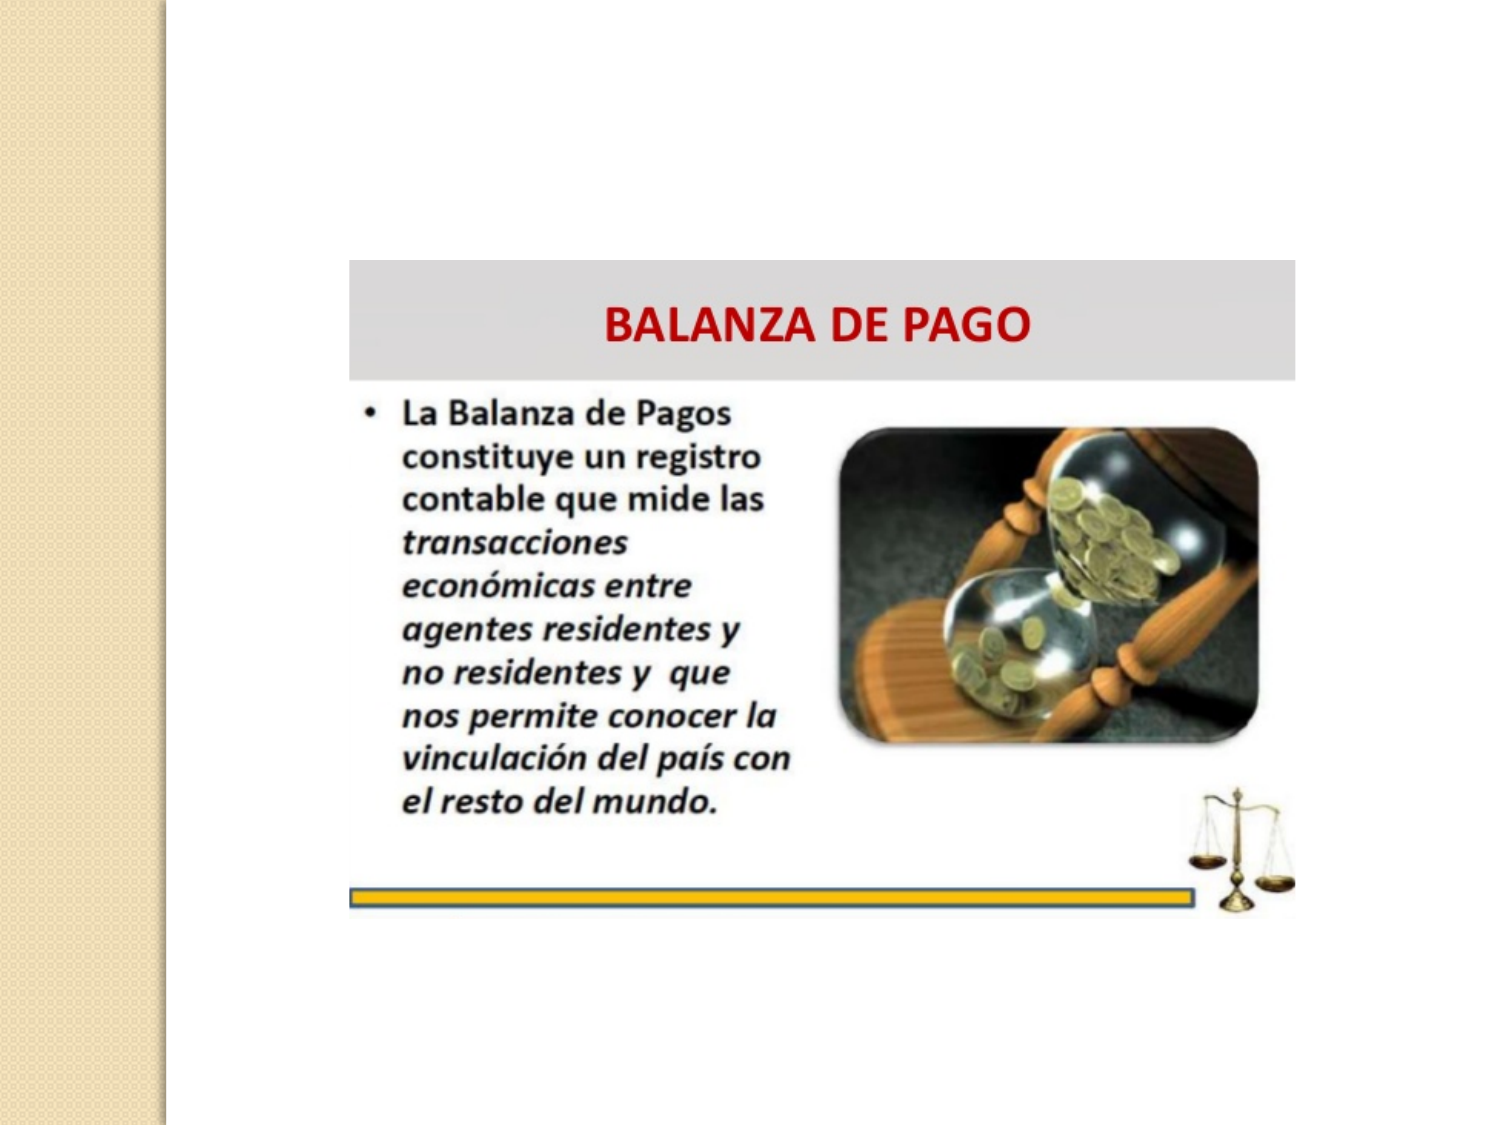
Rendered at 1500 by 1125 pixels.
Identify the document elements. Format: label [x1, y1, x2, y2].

picture [349, 259, 1296, 919]
